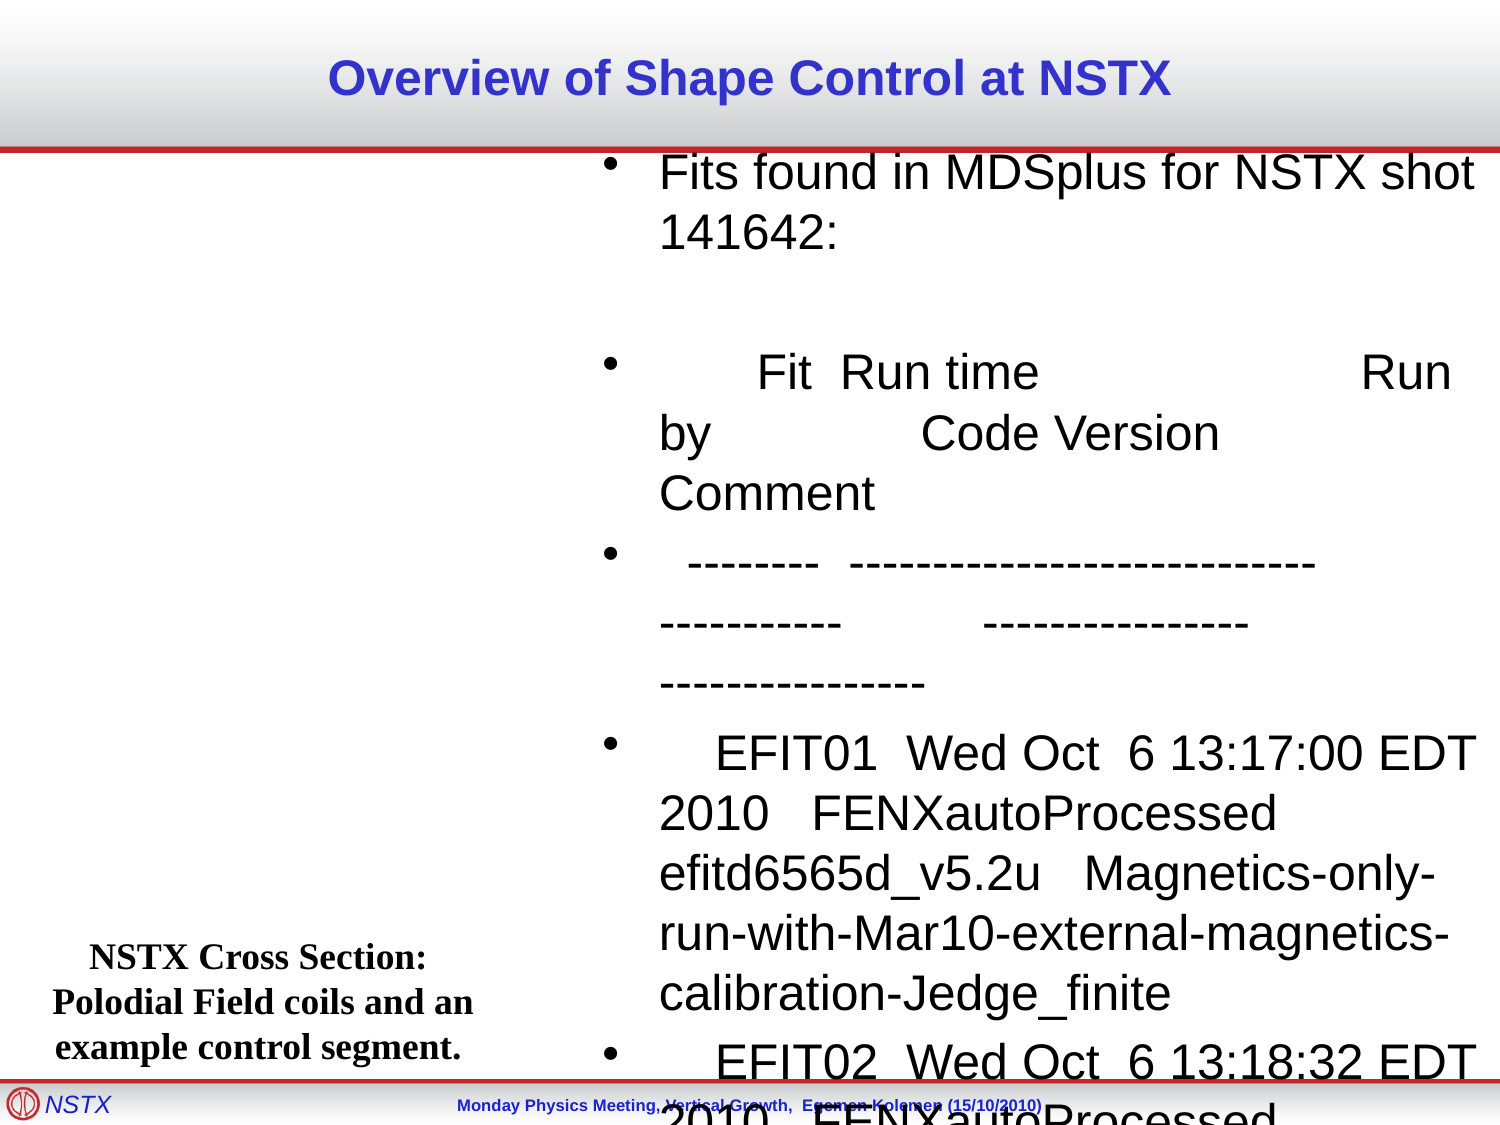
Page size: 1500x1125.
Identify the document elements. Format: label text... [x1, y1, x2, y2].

picture [0, 1079, 587, 1125]
text_box Overview of Shape Control at NSTX [0, 0, 1500, 150]
text_box NSTX Cross Section: Polodial Field coils and an example control segment. [0, 924, 527, 1075]
list Fits found in MDSplus for NSTX shot 141642: Fit Run time Run by Code Version Comment -------- ---------------------------- ----------- ---------------- ---------------- EFIT01 Wed Oct 6 13:17:00 EDT 2010 FENXautoProcessed efitd6565d_v5.2u Magnetics-only-run-with-Mar10-external-magnetics-calibration-Jedge_finite EFIT02 Wed Oct 6 13:18:32 EDT 2010 FENXautoProcessed efitd6565d_v5.2u Hybrid-kinetic-run-with-30-pt-Thomson-Pe,-diamagnetic-loop,-and-external-magnetics-calibration_to_1-4_percent_error-Jedge_finite LRDFIT01 Thu Nov 11 22:56:05 2010 sgerhard LRDFITv3_82x82 Constraints: Magnetics [587, 150, 1500, 1125]
